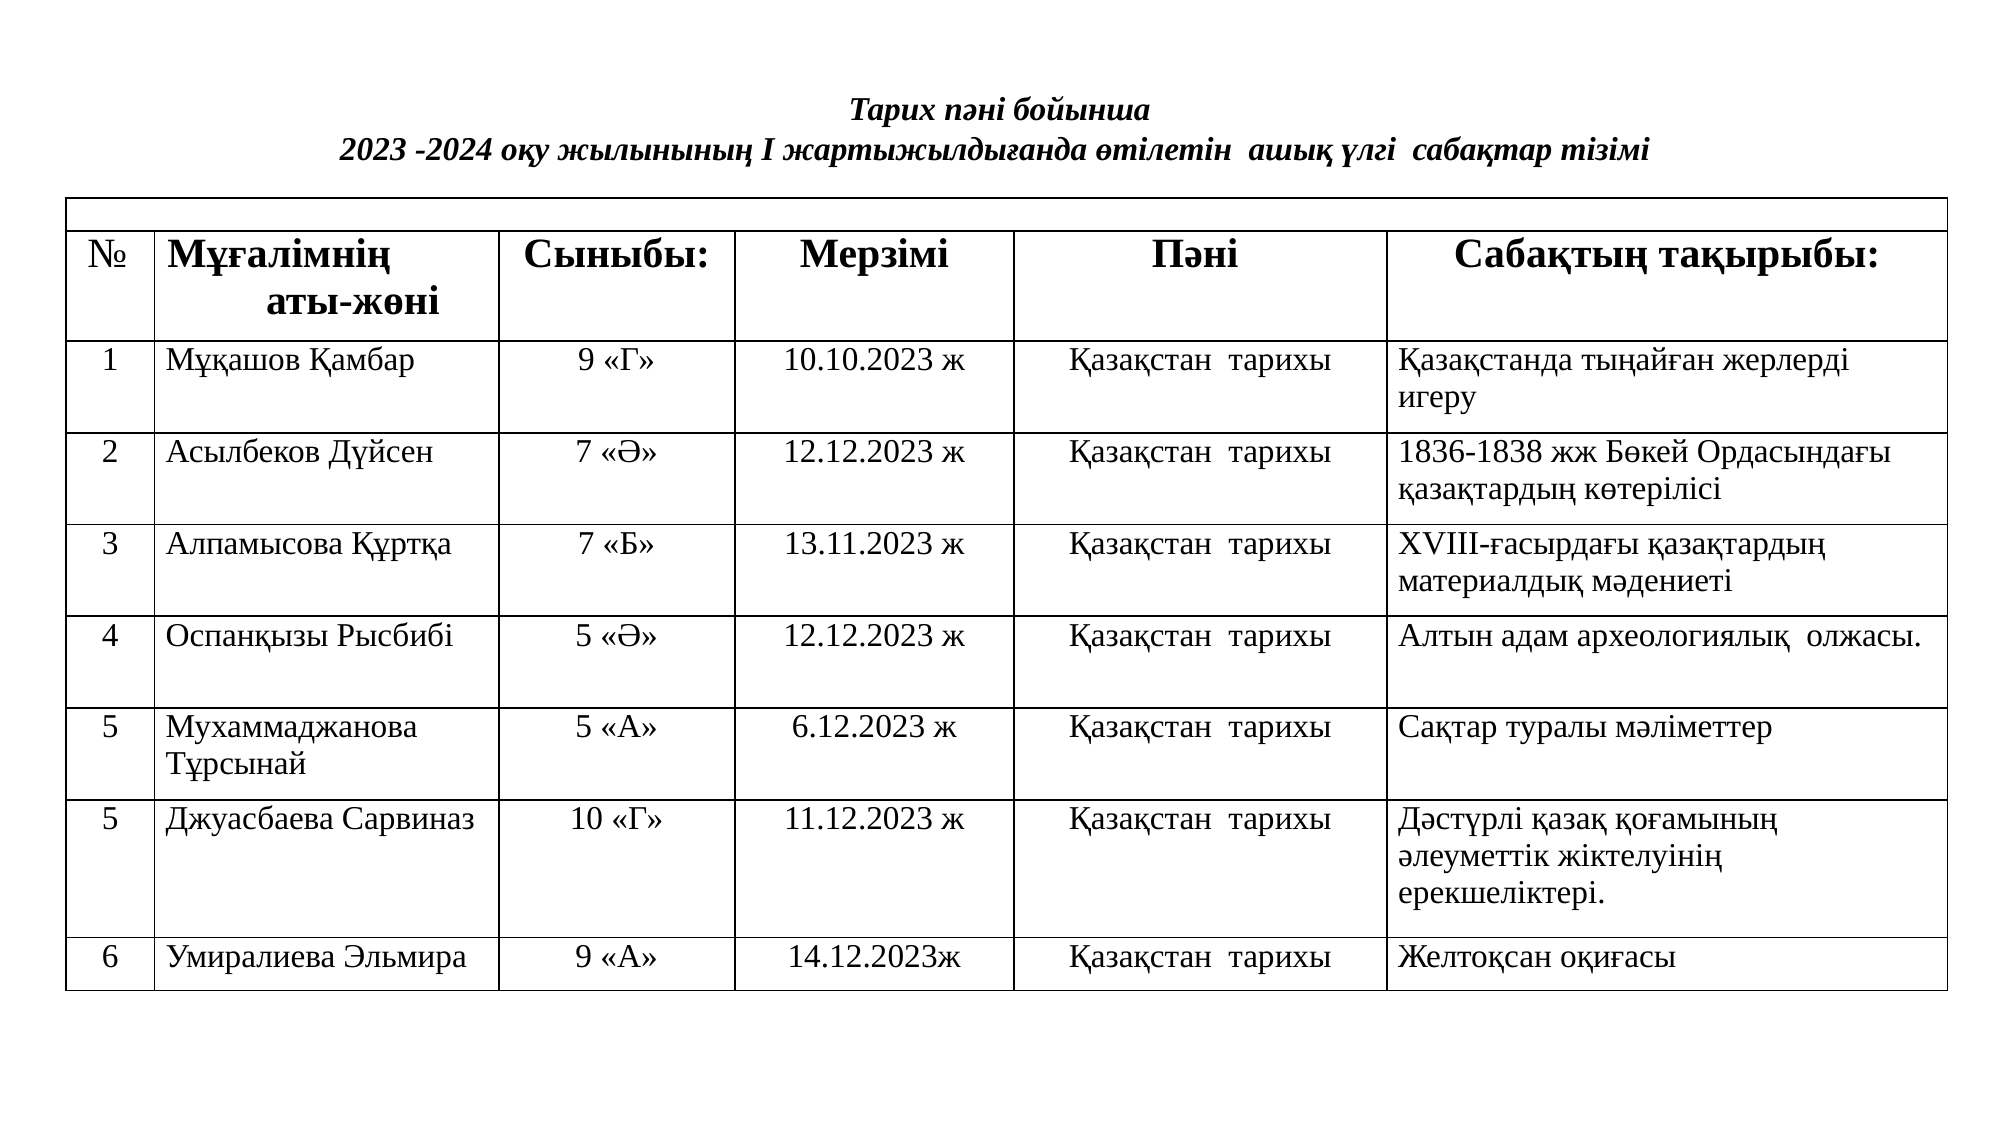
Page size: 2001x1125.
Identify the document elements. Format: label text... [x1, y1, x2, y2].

table_cell Қазақстан тарихы [1015, 709, 1386, 799]
table_cell 10 «Г» [500, 801, 734, 937]
table_cell Дәстүрлі қазақ қоғамының әлеуметтік жіктелуінің ерекшеліктері. [1388, 801, 1947, 937]
table_cell 5 [67, 709, 154, 799]
table_cell Қазақстан тарихы [1015, 617, 1386, 707]
table_cell 5 [67, 801, 154, 937]
table_cell 12.12.2023 ж [736, 434, 1013, 524]
table_cell 5 «Ә» [500, 617, 734, 707]
table_cell Сабақтың тақырыбы: [1388, 232, 1947, 340]
table_cell 9 «Г» [500, 342, 734, 432]
table_cell 5 «А» [500, 709, 734, 799]
table_cell 10.10.2023 ж [736, 342, 1013, 432]
table_cell 4 [67, 617, 154, 707]
table_cell Асылбеков Дүйсен [155, 434, 498, 524]
table_cell 14.12.2023ж [736, 938, 1013, 990]
table_cell Қазақстан тарихы [1015, 342, 1386, 432]
table_cell Умиралиева Эльмира [155, 938, 498, 990]
table_cell 7 «Б» [500, 525, 734, 615]
table_cell 9 «А» [500, 938, 734, 990]
table_cell Қазақстанда тыңайған жерлерді игеру [1388, 342, 1947, 432]
table_cell Мухаммаджанова Тұрсынай [155, 709, 498, 799]
table_cell Пәні [1015, 232, 1386, 340]
table_cell Сақтар туралы мәліметтер [1388, 709, 1947, 799]
table_cell Қазақстан тарихы [1015, 801, 1386, 937]
table_cell 13.11.2023 ж [736, 525, 1013, 615]
table_cell 6 [67, 938, 154, 990]
table_cell 3 [67, 525, 154, 615]
table_cell Қазақстан тарихы [1015, 938, 1386, 990]
table_header [67, 199, 1947, 230]
table_cell XVIII-ғасырдағы қазақтардың материалдық мәдениеті [1388, 525, 1947, 615]
table_cell 6.12.2023 ж [736, 709, 1013, 799]
table_cell Мұғалімнің аты-жөні [155, 232, 498, 340]
table_cell Джуасбаева Сарвиназ [155, 801, 498, 937]
table_cell 2 [67, 434, 154, 524]
table_cell № [67, 232, 154, 340]
table_cell Оспанқызы Рысбибі [155, 617, 498, 707]
text_box Тарих пәні бойынша 2023 -2024 оқу жылынының І жартыжылдығанда өтілетін ашық үлгі сабақтар тізімі [0, 80, 2000, 175]
table_cell Мұқашов Қамбар [155, 342, 498, 432]
table_cell Желтоқсан оқиғасы [1388, 938, 1947, 990]
table_cell 1836-1838 жж Бөкей Ордасындағы қазақтардың көтерілісі [1388, 434, 1947, 524]
table_cell 7 «Ә» [500, 434, 734, 524]
table_cell Қазақстан тарихы [1015, 434, 1386, 524]
table_cell Алпамысова Құртқа [155, 525, 498, 615]
table_cell Алтын адам археологиялық олжасы. [1388, 617, 1947, 707]
table_cell 1 [67, 342, 154, 432]
table_cell Қазақстан тарихы [1015, 525, 1386, 615]
table_cell 12.12.2023 ж [736, 617, 1013, 707]
table_cell Мерзімі [736, 232, 1013, 340]
table_cell 11.12.2023 ж [736, 801, 1013, 937]
table_cell Сыныбы: [500, 232, 734, 340]
